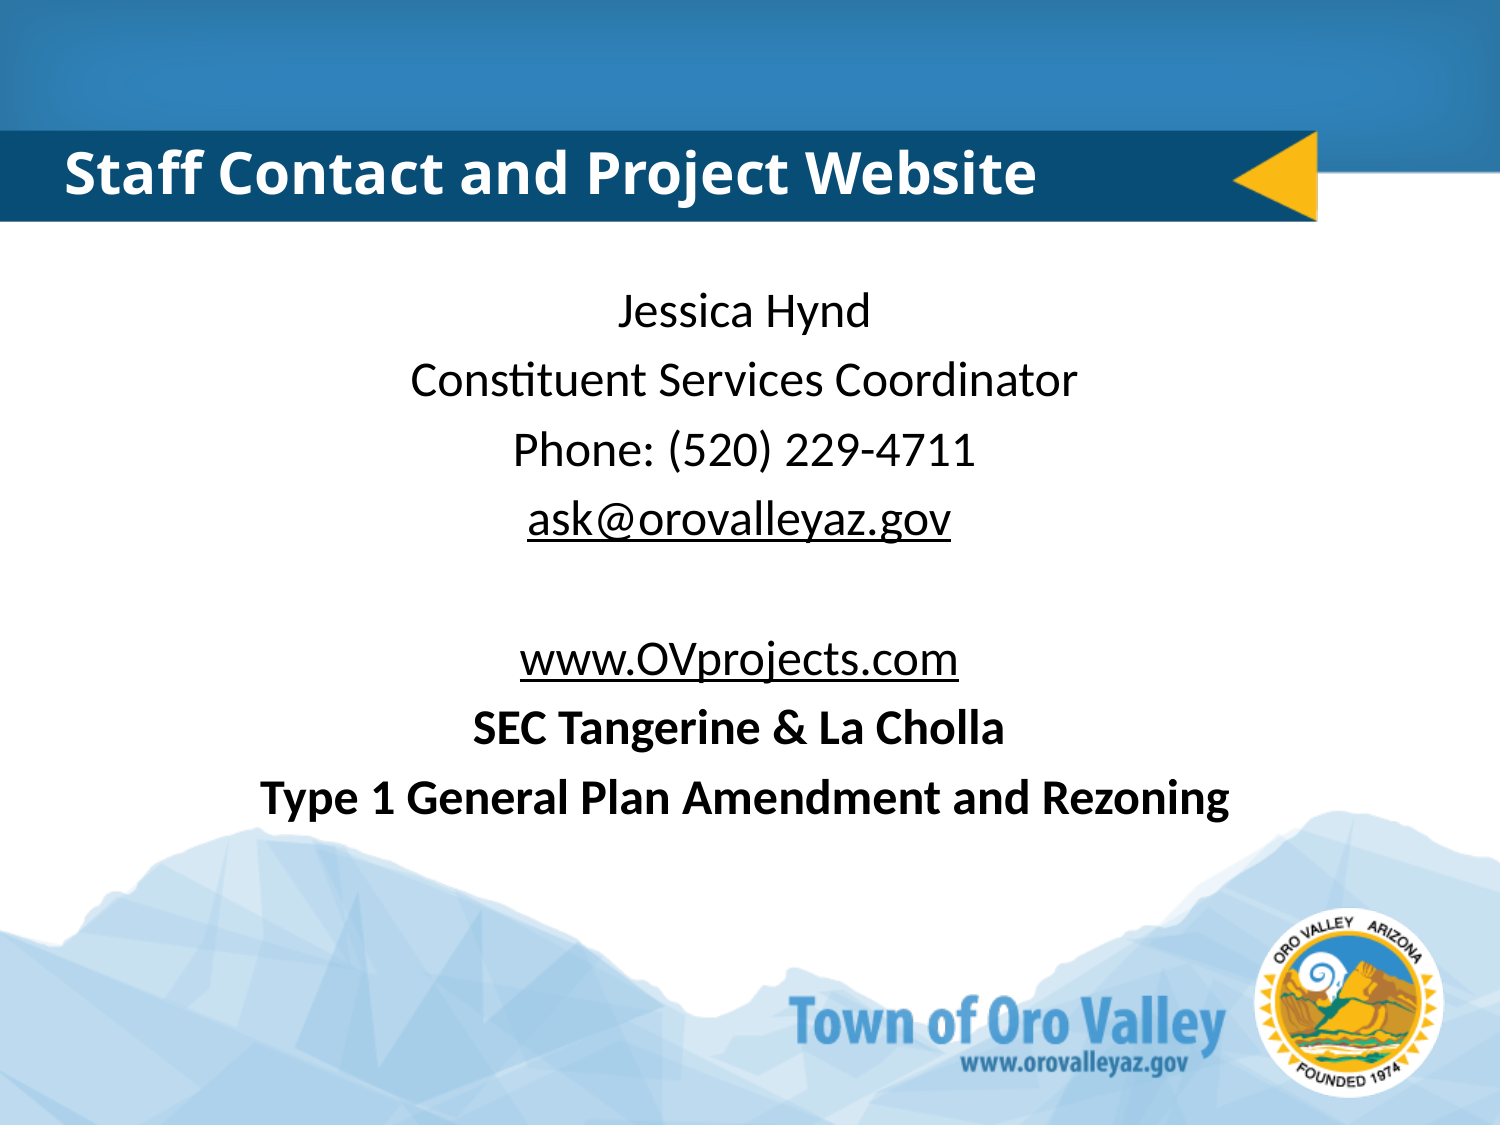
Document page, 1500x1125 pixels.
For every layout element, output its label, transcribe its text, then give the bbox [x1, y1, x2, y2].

text_box Jessica Hynd Constituent Services Coordinator Phone: (520) 229-4711 ask@orovalleyaz.gov www.OVprojects.com SEC Tangerine & La Cholla Type 1 General Plan Amendment and Rezoning [74, 276, 1416, 838]
title Staff Contact and Project Website [50, 137, 1225, 225]
picture [0, 0, 1500, 1125]
